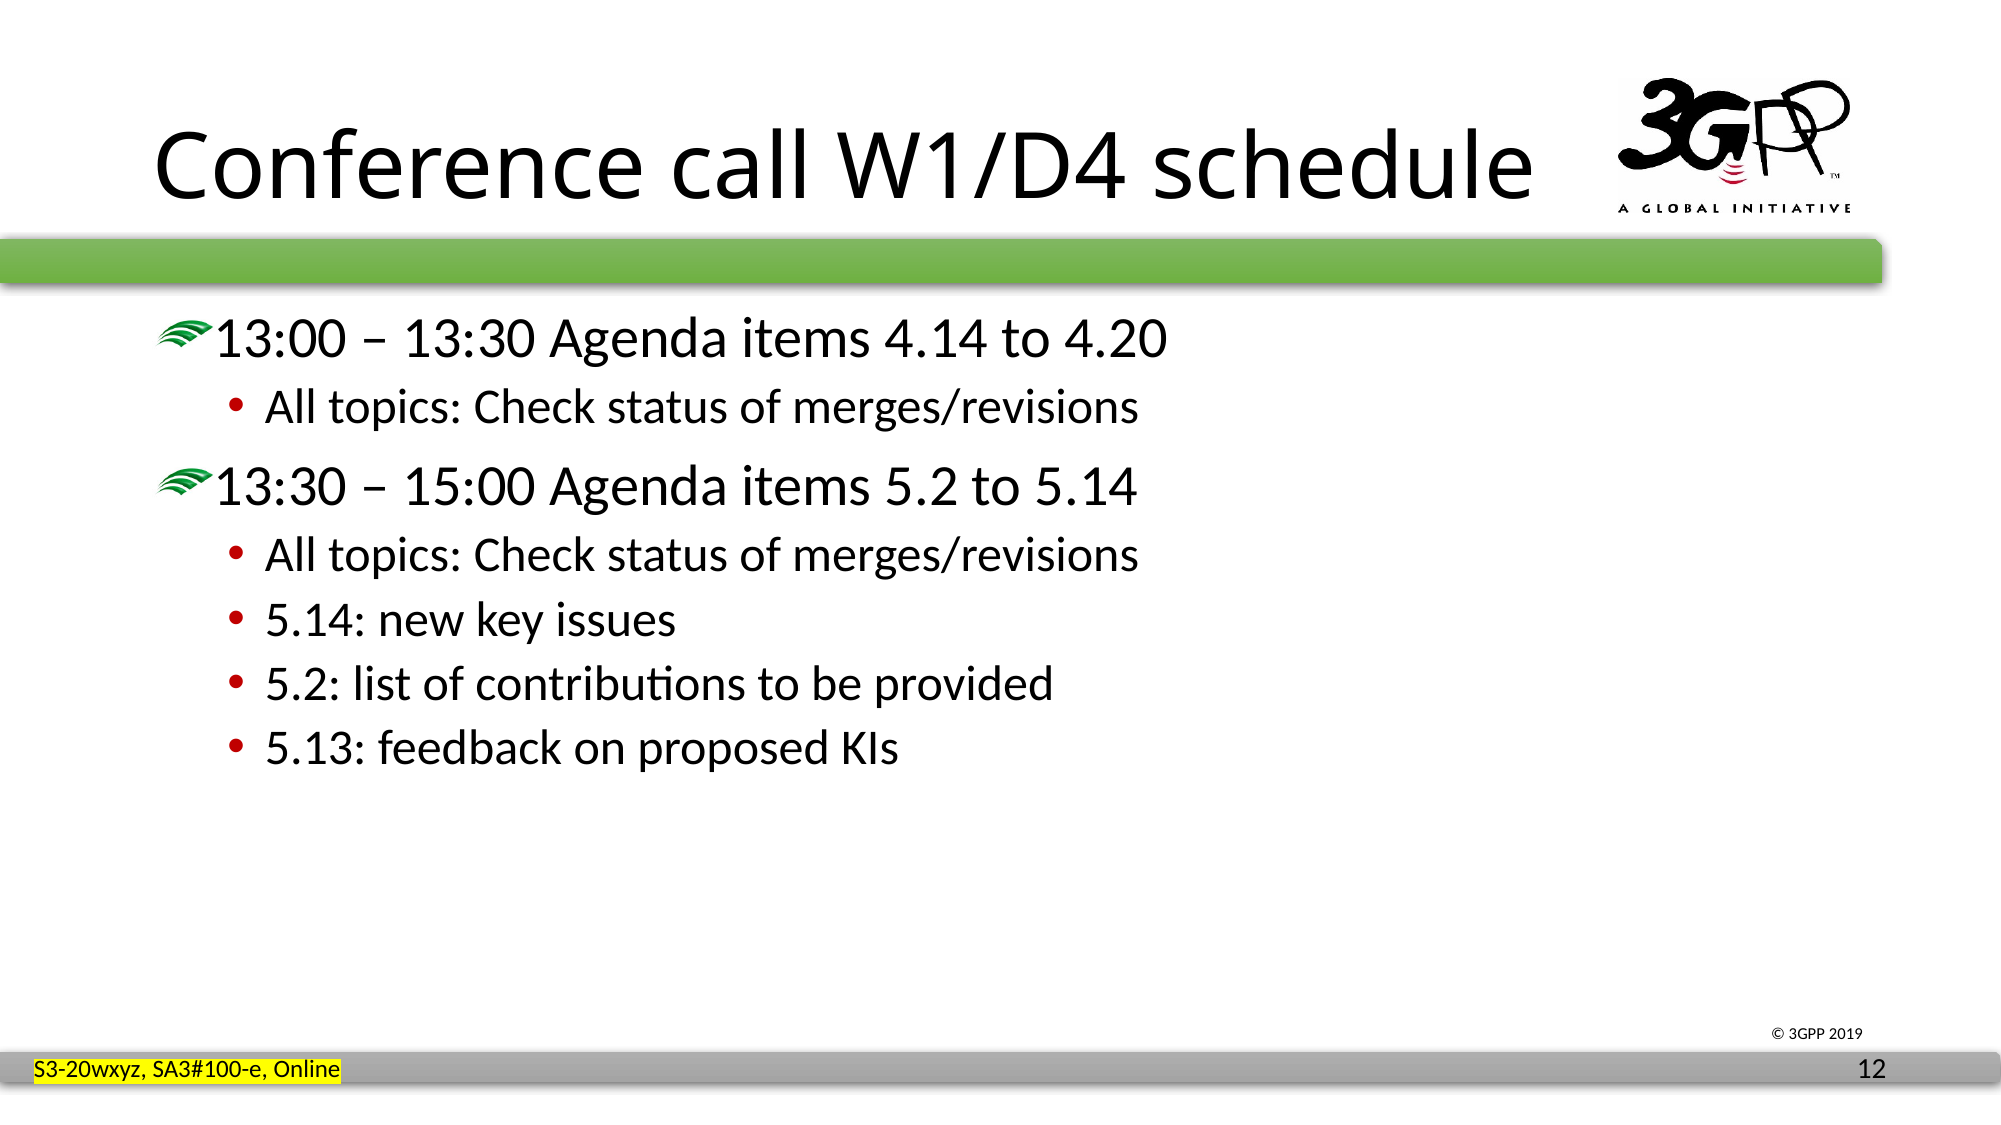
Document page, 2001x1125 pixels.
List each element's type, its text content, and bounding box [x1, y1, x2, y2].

title Conference call W1/D4 schedule [137, 59, 1863, 278]
list 13:00 – 13:30 Agenda items 4.14 to 4.20 All topics: Check status of merges/revisions 13:30 – 15:00 Agenda items 5.2 to 5.14 All topics: Check status of merges/revisions 5.14: new key issues 5.2: list of contributions to be provided 5.13: feedback on proposed KIs [137, 299, 1863, 1014]
picture [152, 314, 215, 356]
picture [152, 462, 215, 504]
